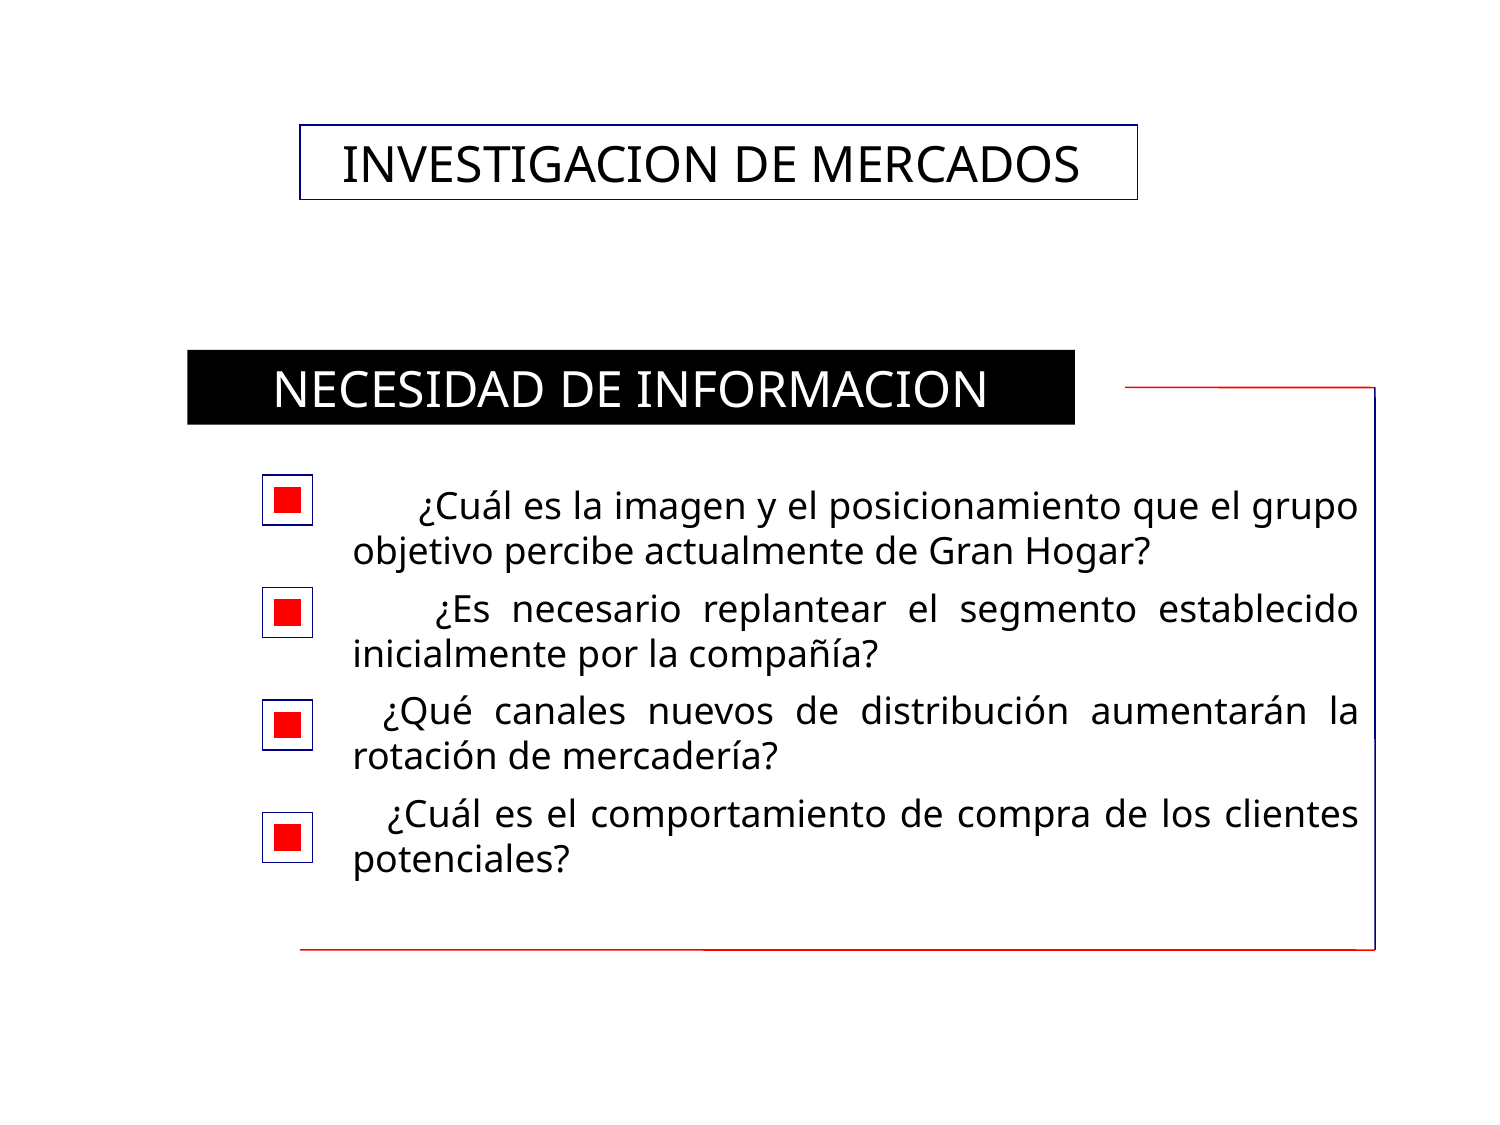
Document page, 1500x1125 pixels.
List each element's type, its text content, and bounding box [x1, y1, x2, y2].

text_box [262, 812, 313, 863]
text_box INVESTIGACION DE MERCADOS [299, 124, 1138, 200]
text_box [262, 587, 313, 638]
text_box ¿Cuál es la imagen y el posicionamiento que el grupo objetivo percibe actualmente de Gran Hogar? ¿Es necesario replantear el segmento establecido inicialmente por la compañía? ¿Qué canales nuevos de distribución aumentarán la rotación de mercadería? ¿Cuál es el comportamiento de compra de los clientes potenciales? [337, 474, 1375, 888]
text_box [262, 699, 313, 751]
text_box NECESIDAD DE INFORMACION [187, 349, 1075, 425]
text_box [262, 474, 313, 526]
